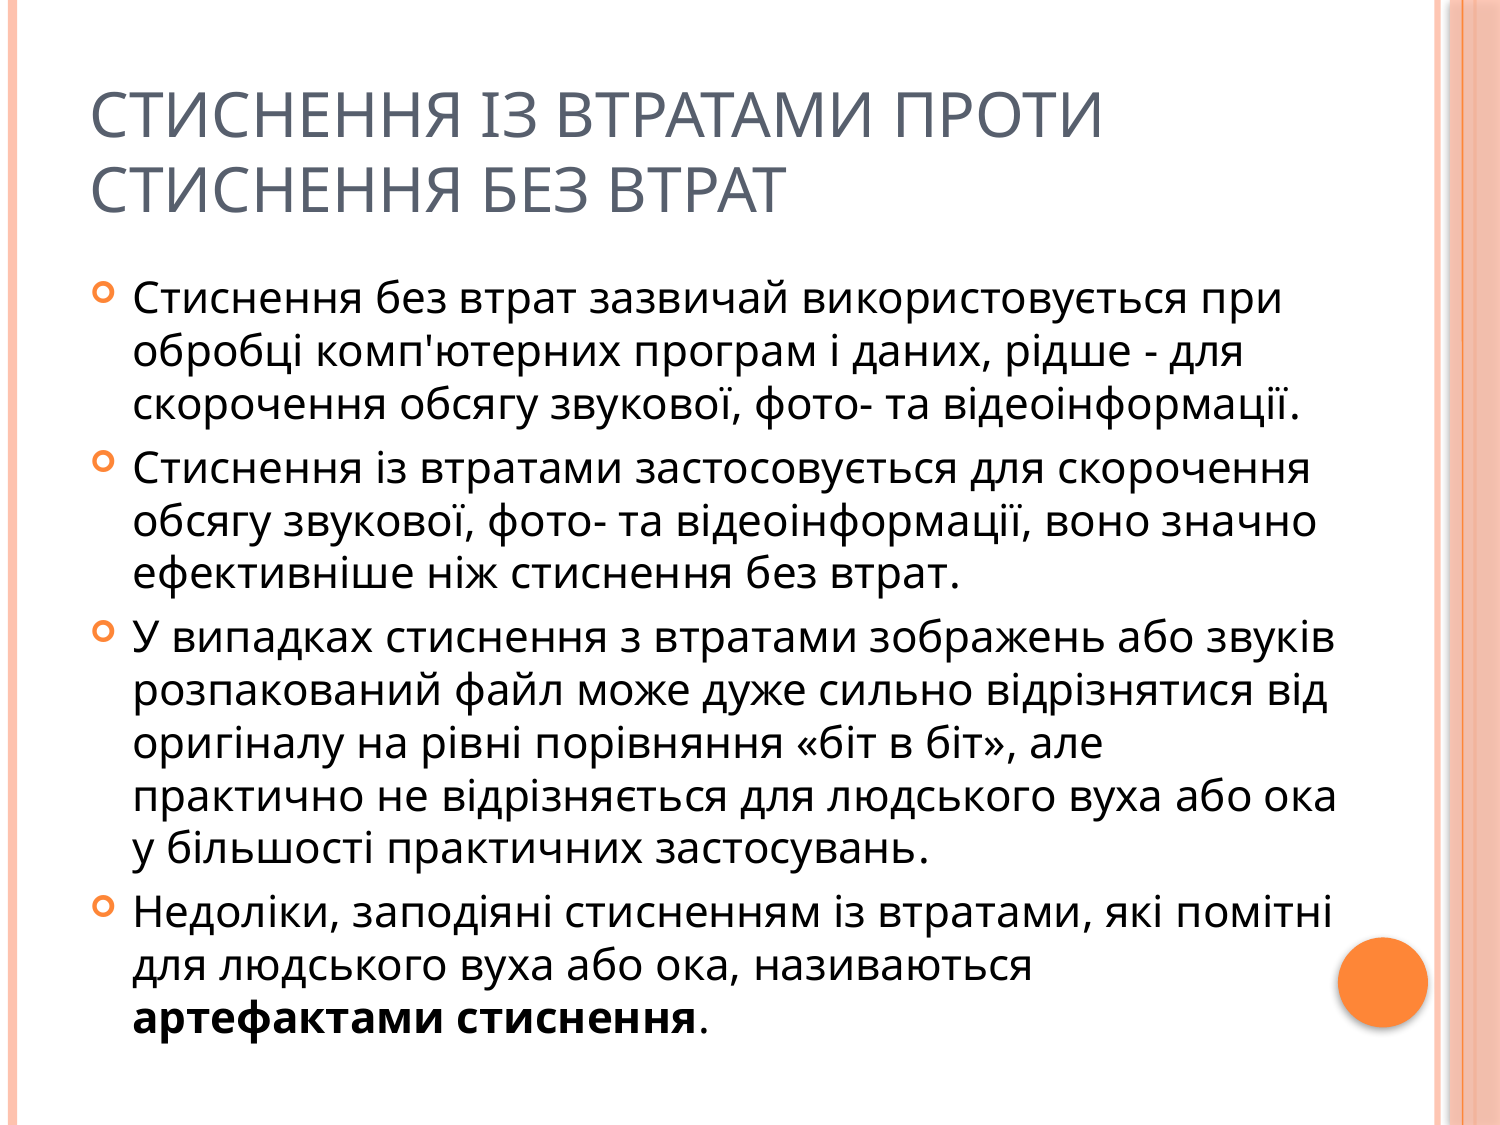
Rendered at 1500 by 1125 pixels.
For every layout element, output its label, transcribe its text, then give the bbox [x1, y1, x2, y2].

list Стиснення без втрат зазвичай використовується при обробці комп'ютерних програм і даних, рідше - для скорочення обсягу звукової, фото- та відеоінформації. Стиснення із втратами застосовується для скорочення обсягу звукової, фото- та відеоінформації, воно значно ефективніше ніж стиснення без втрат. У випадках стиснення з втратами зображень або звуків розпакований файл може дуже сильно відрізнятися від оригіналу на рівні порівняння «біт в біт», але практично не відрізняється для людського вуха або ока у більшості практичних застосувань. Недоліки, заподіяні стисненням із втратами, які помітні для людського вуха або ока, називаються артефактами стиснення. [75, 262, 1360, 1062]
title Стиснення із втратами проти стиснення без втрат [75, 45, 1300, 233]
